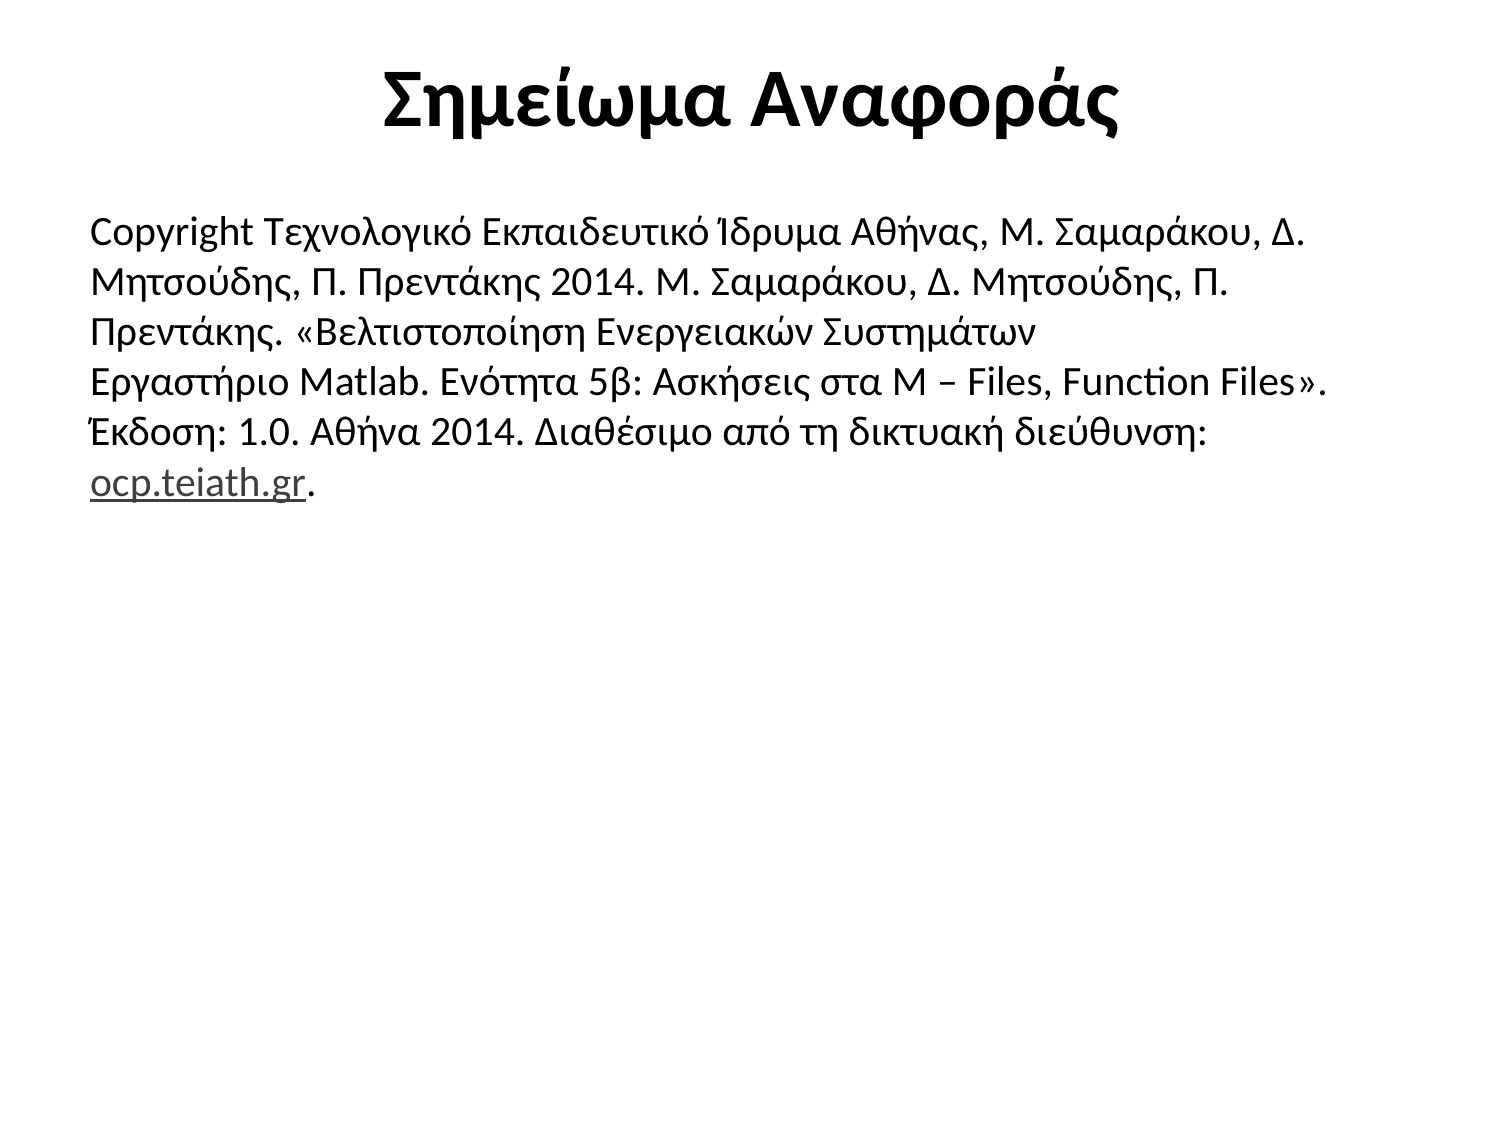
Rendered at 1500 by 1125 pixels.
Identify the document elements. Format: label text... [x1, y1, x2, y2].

title Σημείωμα Αναφοράς [76, 19, 1427, 169]
list Copyright Τεχνολογικό Εκπαιδευτικό Ίδρυμα Αθήνας, Μ. Σαμαράκου, Δ. Μητσούδης, Π. Πρεντάκης 2014. Μ. Σαμαράκου, Δ. Μητσούδης, Π. Πρεντάκης. «Βελτιστοποίηση Ενεργειακών Συστημάτων Eργαστήριο Matlab. Ενότητα 5β: Ασκήσεις στα M – Files, Function Files». Έκδοση: 1.0. Αθήνα 2014. Διαθέσιμο από τη δικτυακή διεύθυνση: ocp.teiath.gr. [75, 196, 1425, 1024]
